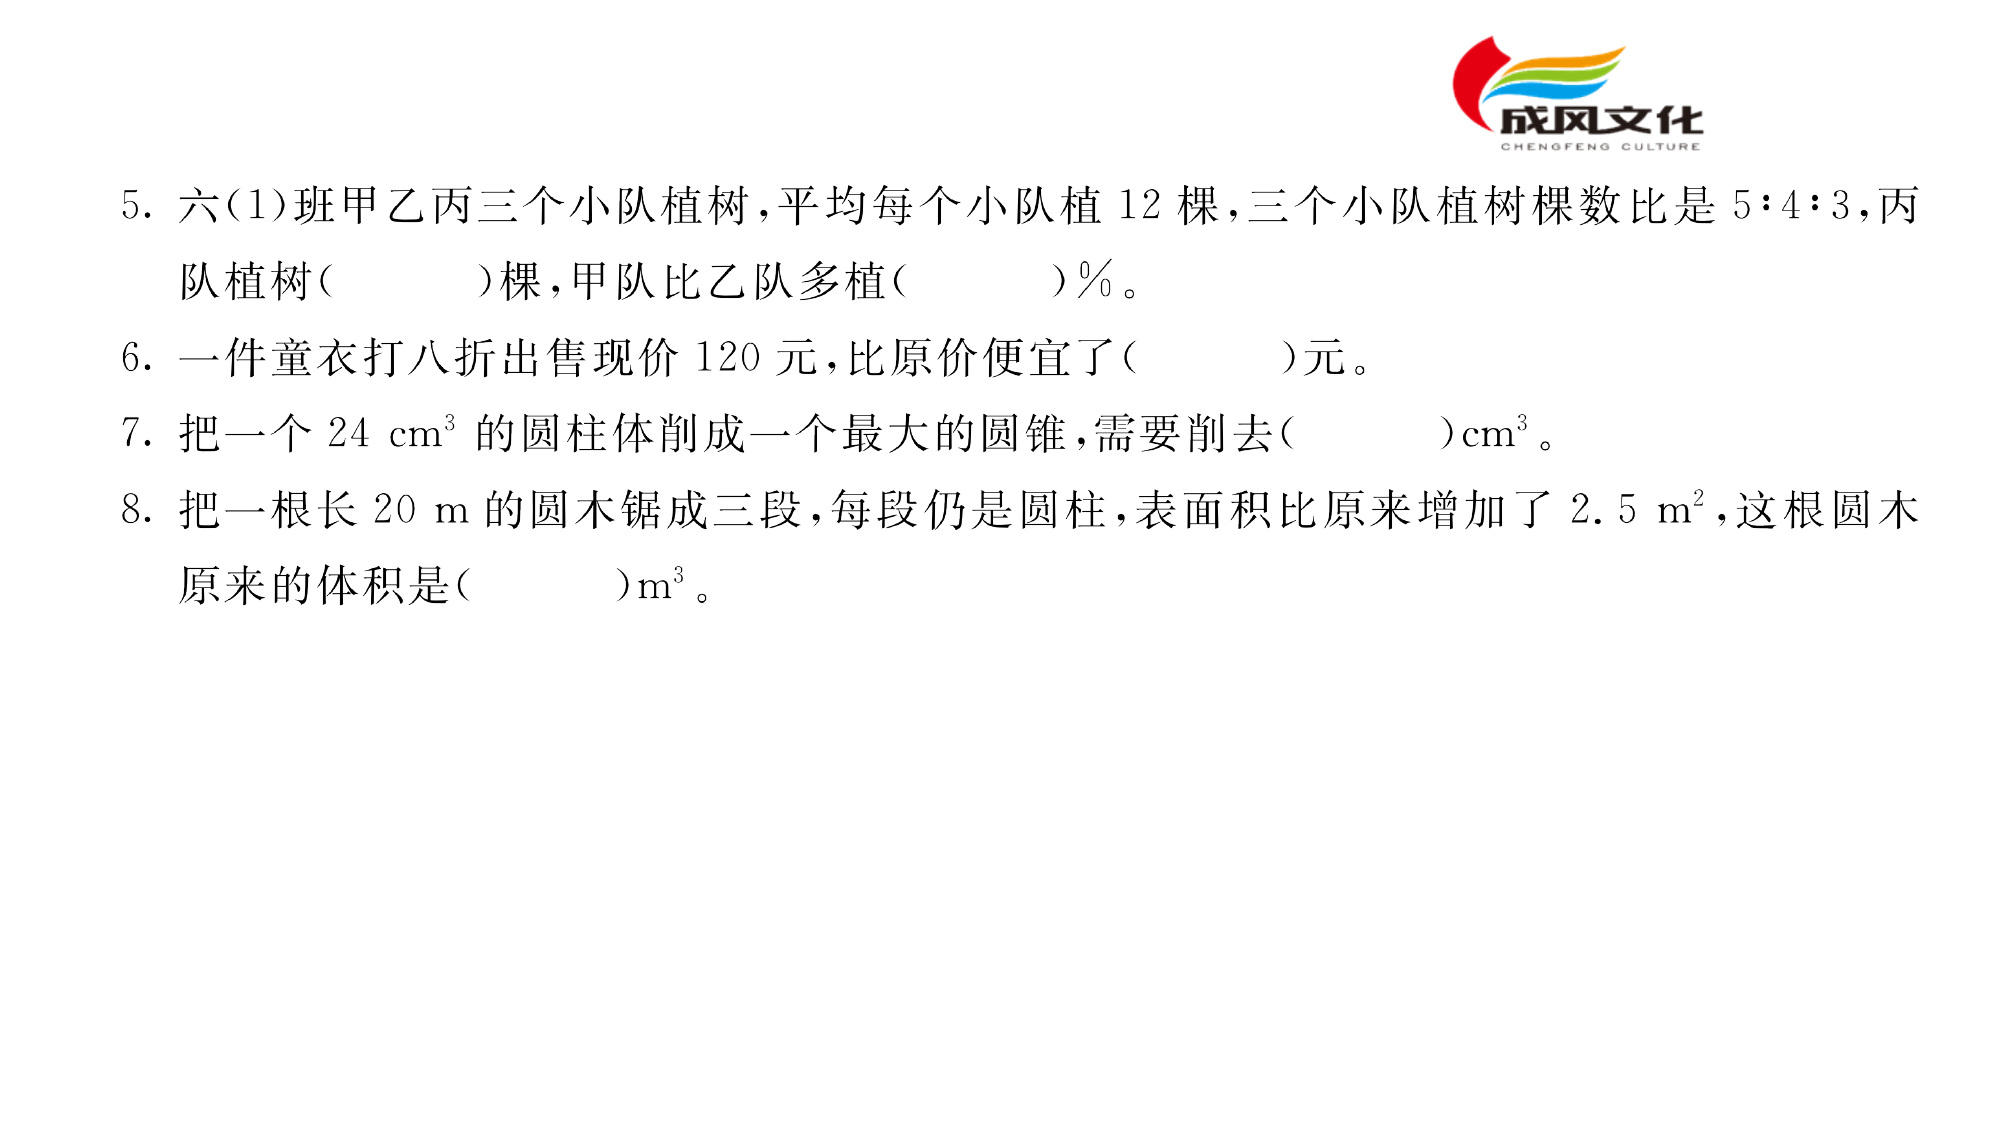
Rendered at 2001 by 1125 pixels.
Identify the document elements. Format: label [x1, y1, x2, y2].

picture [118, 30, 2000, 623]
